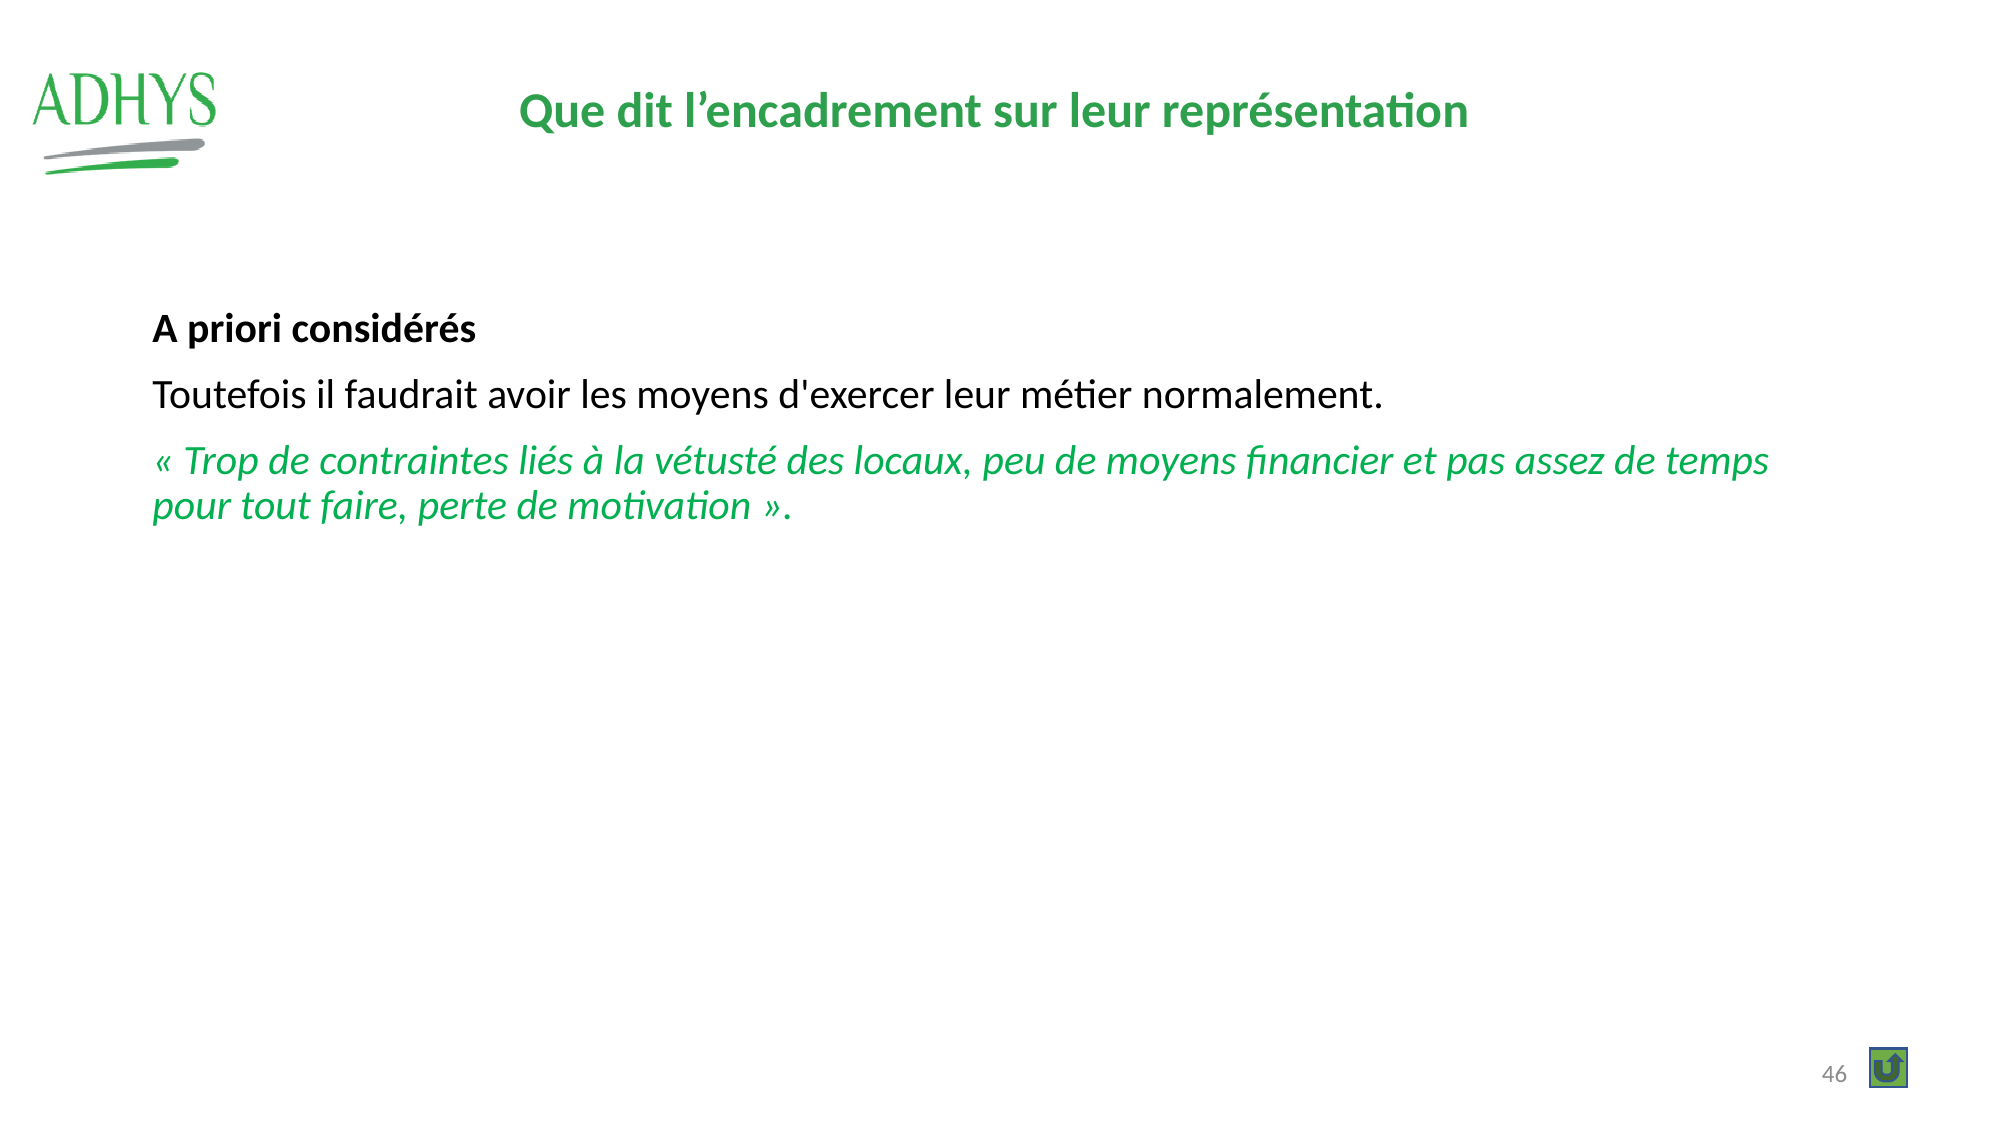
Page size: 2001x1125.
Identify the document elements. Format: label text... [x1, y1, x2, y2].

picture [27, 58, 220, 186]
title Que dit l’encadrement sur leur représentation [347, 58, 1653, 165]
slide_number 46 [1412, 1042, 1863, 1103]
text_box [1869, 1047, 1908, 1088]
list A priori considérés Toutefois il faudrait avoir les moyens d'exercer leur métier normalement. « Trop de contraintes liés à la vétusté des locaux, peu de moyens financier et pas assez de temps pour tout faire, perte de motivation ». [137, 299, 1863, 1014]
